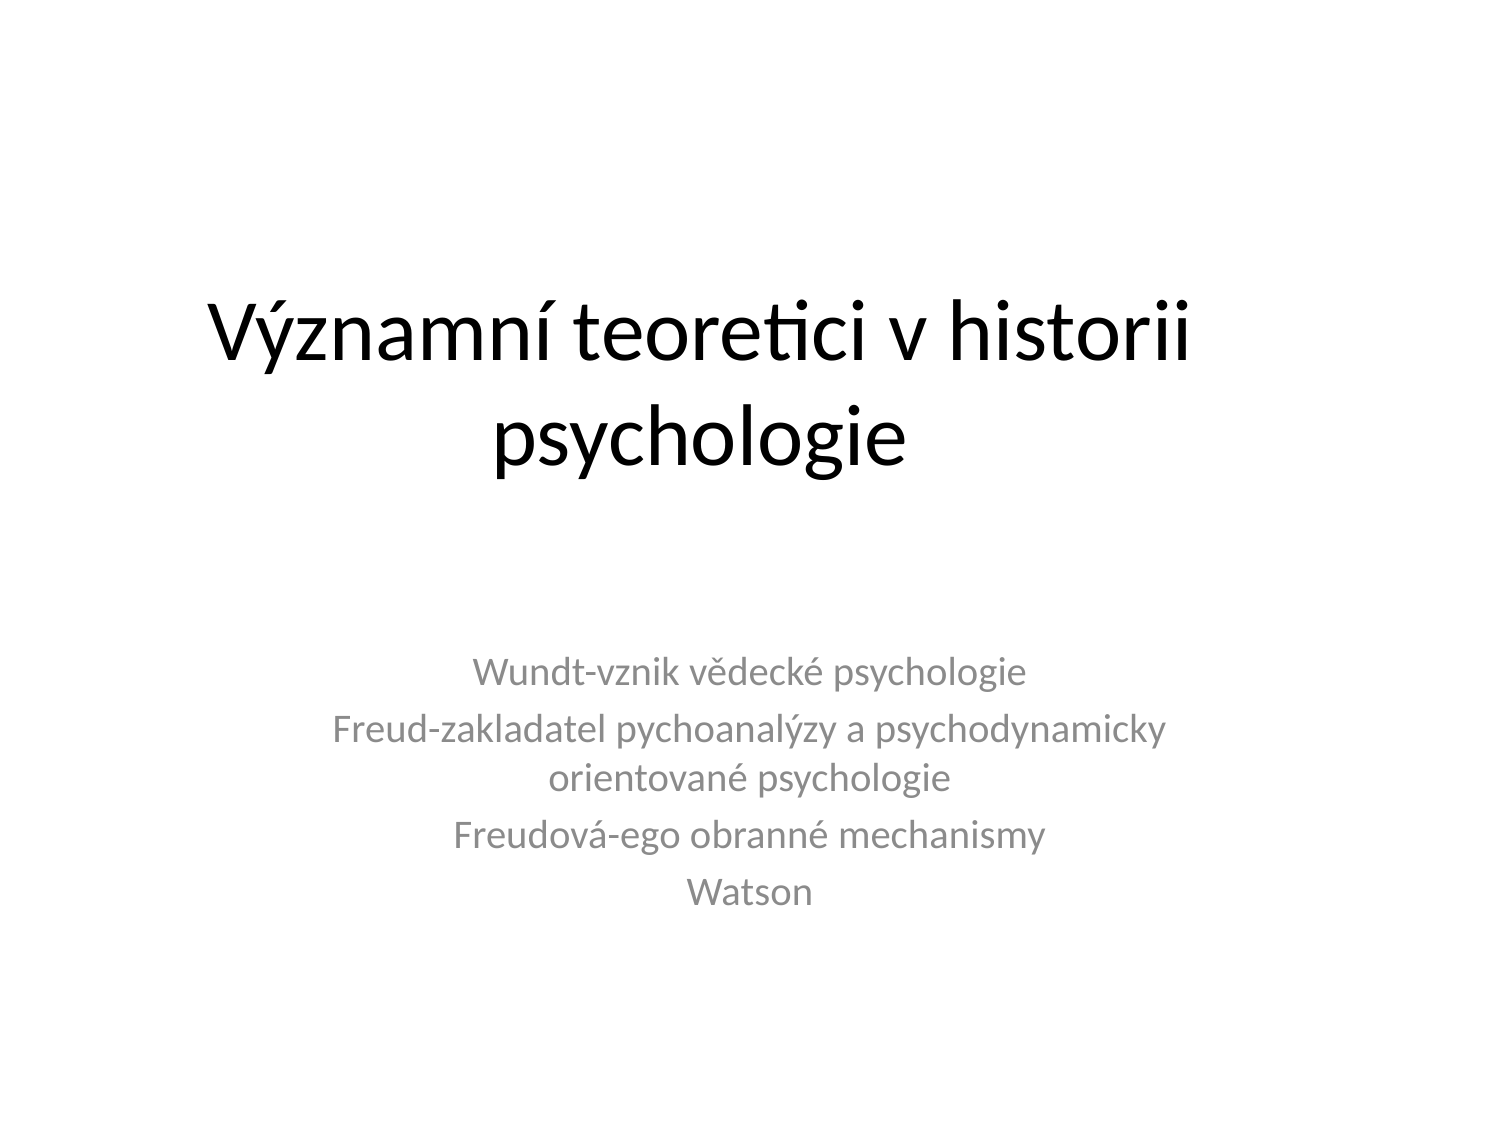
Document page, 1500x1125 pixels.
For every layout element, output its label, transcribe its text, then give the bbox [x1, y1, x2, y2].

subtitle Wundt-vznik vědecké psychologie Freud-zakladatel pychoanalýzy a psychodynamicky orientované psychologie Freudová-ego obranné mechanismy Watson [225, 637, 1275, 925]
title Významní teoretici v historii psychologie [37, 152, 1363, 499]
